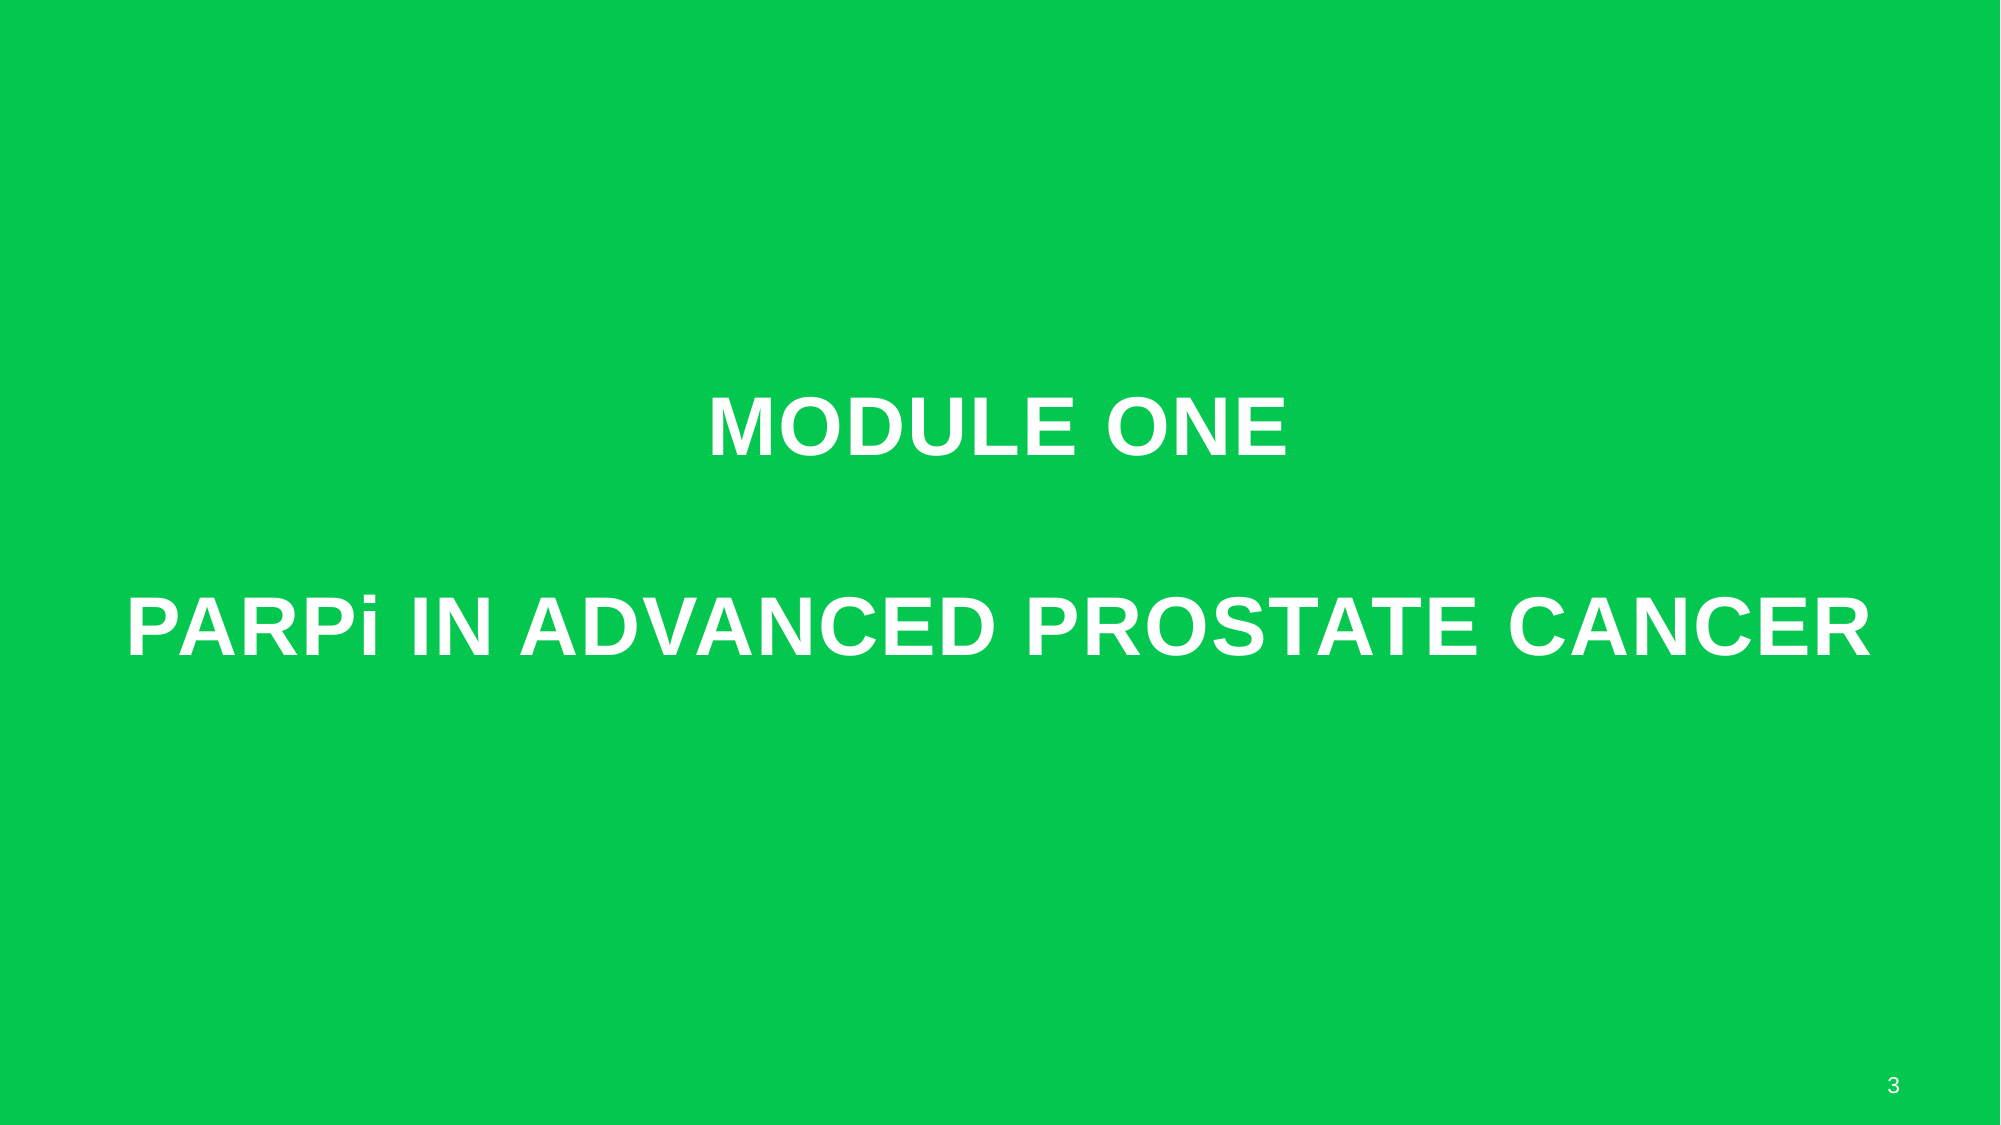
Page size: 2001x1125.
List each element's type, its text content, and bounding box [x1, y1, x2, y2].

slide_number 3 [1771, 1054, 1900, 1115]
title module one PARPi IN advanced PROSTATE CANCER [99, 45, 1900, 1000]
